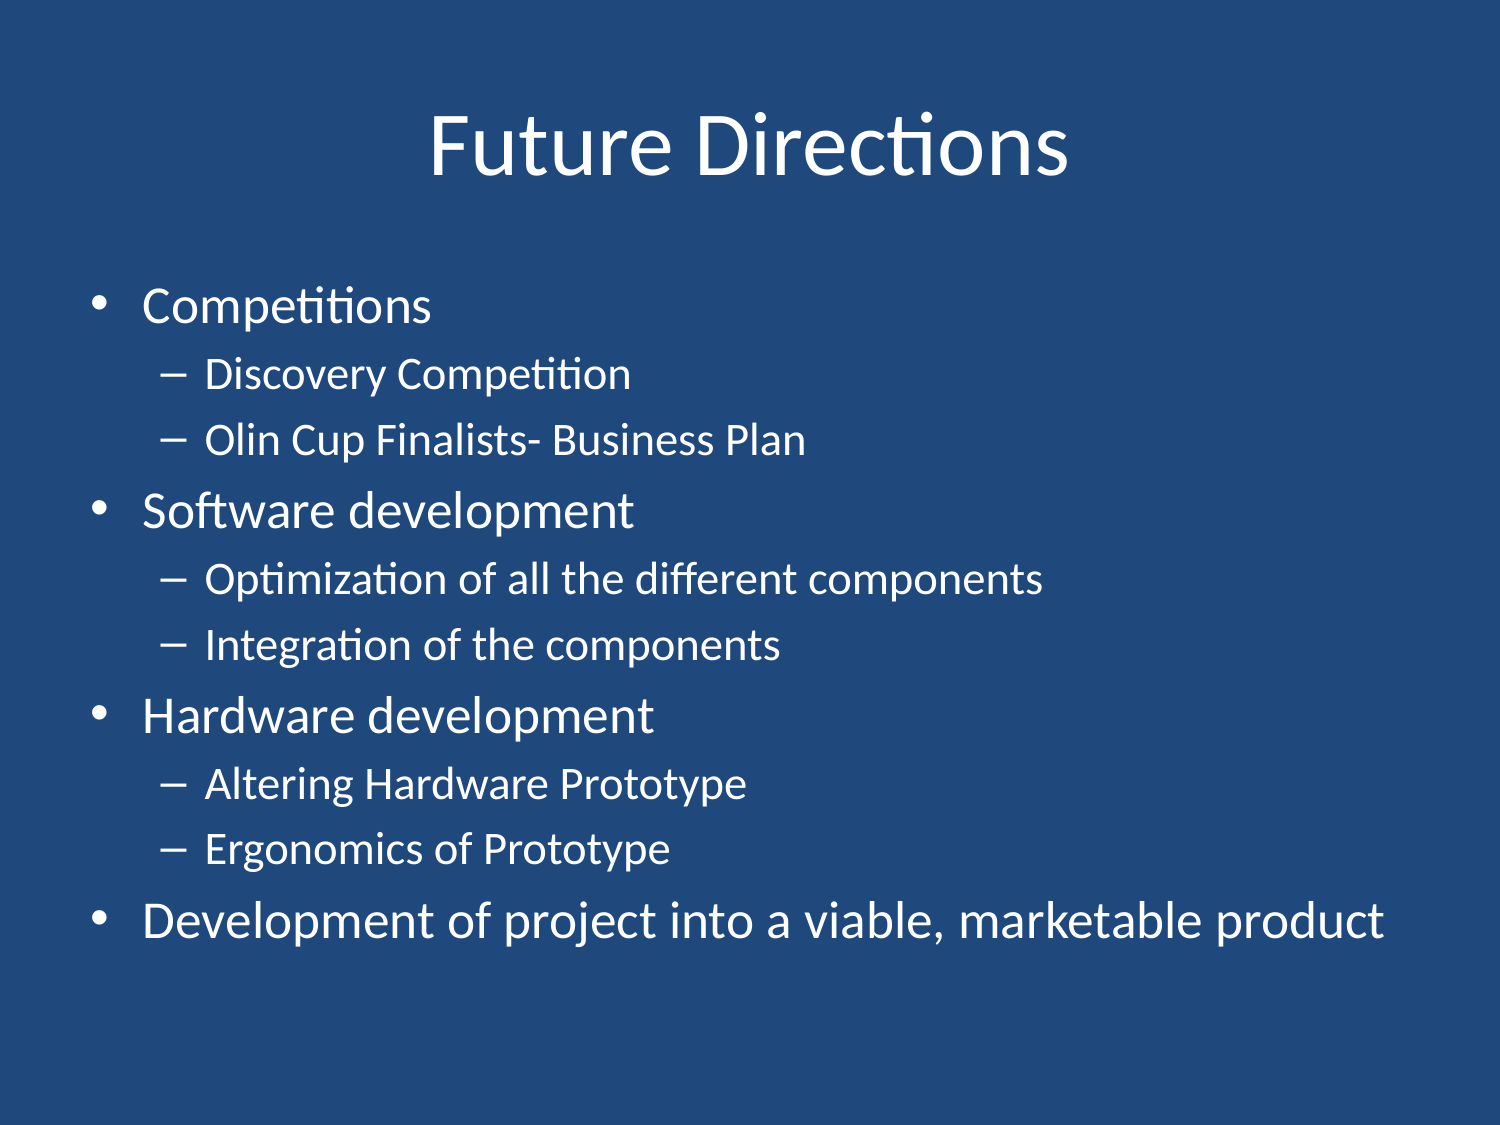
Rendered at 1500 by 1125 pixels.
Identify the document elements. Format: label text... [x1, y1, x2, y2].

list Competitions Discovery Competition Olin Cup Finalists- Business Plan Software development Optimization of all the different components Integration of the components Hardware development Altering Hardware Prototype Ergonomics of Prototype Development of project into a viable, marketable product [75, 262, 1425, 1005]
title Future Directions [75, 45, 1425, 233]
